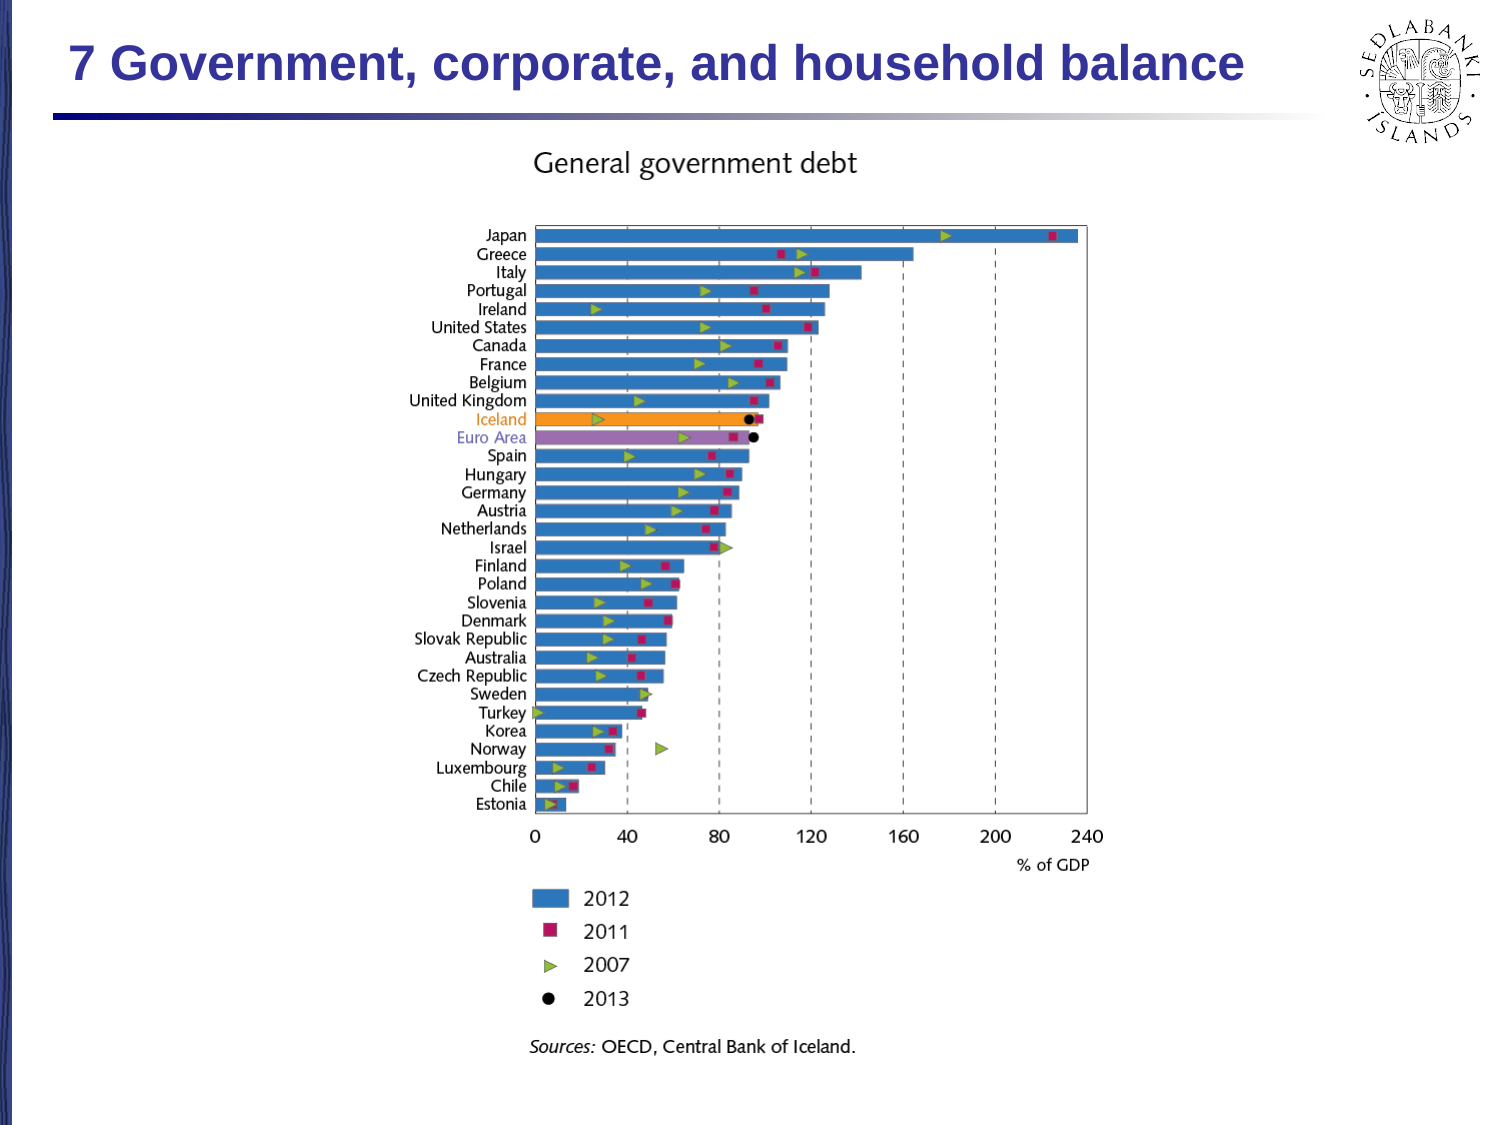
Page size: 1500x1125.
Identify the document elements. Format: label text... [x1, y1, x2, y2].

picture [0, 0, 12, 1125]
picture [1357, 18, 1482, 149]
title 7 Government, corporate, and household balance [52, 10, 1330, 111]
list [409, 149, 1103, 1058]
